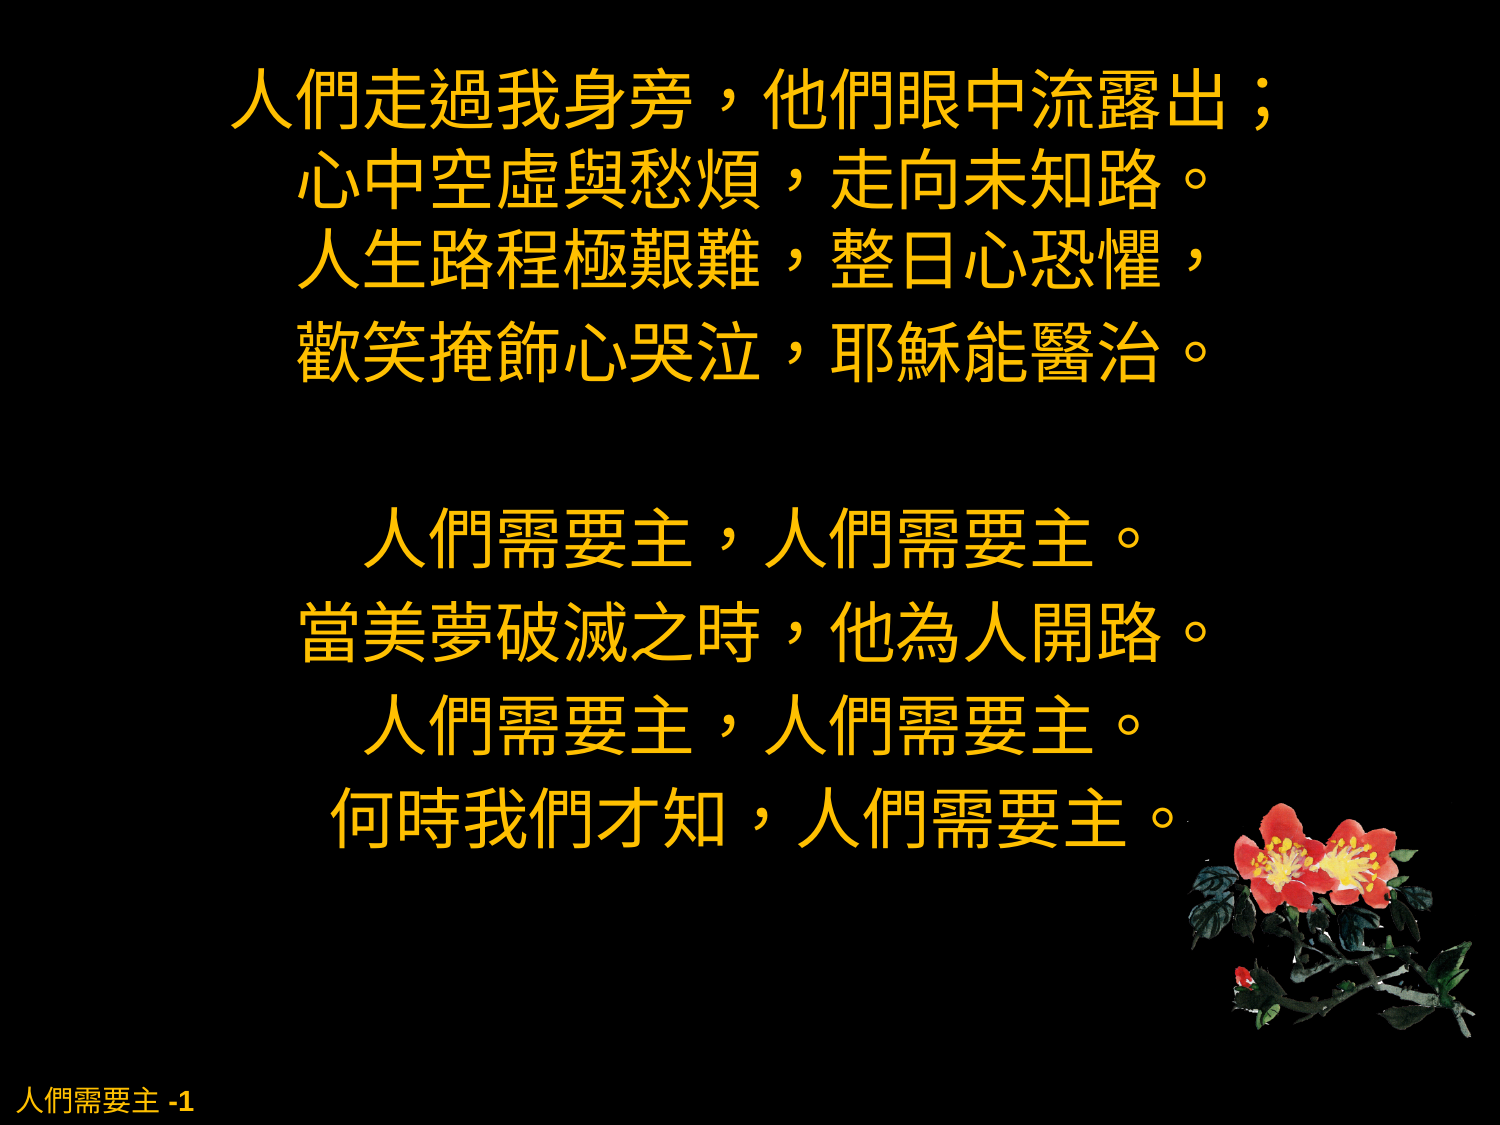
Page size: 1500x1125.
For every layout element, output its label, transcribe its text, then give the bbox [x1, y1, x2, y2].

picture [1187, 799, 1480, 1041]
list 人們走過我身旁，他們眼中流露出； 心中空虛與愁煩，走向未知路。 人生路程極艱難，整日心恐懼， 歡笑掩飾心哭泣，耶穌能醫治。 人們需要主，人們需要主。 當美夢破滅之時，他為人開路。 人們需要主，人們需要主。 何時我們才知，人們需要主。 [75, 50, 1450, 1024]
title 人們需要主-1 [0, 1074, 900, 1125]
